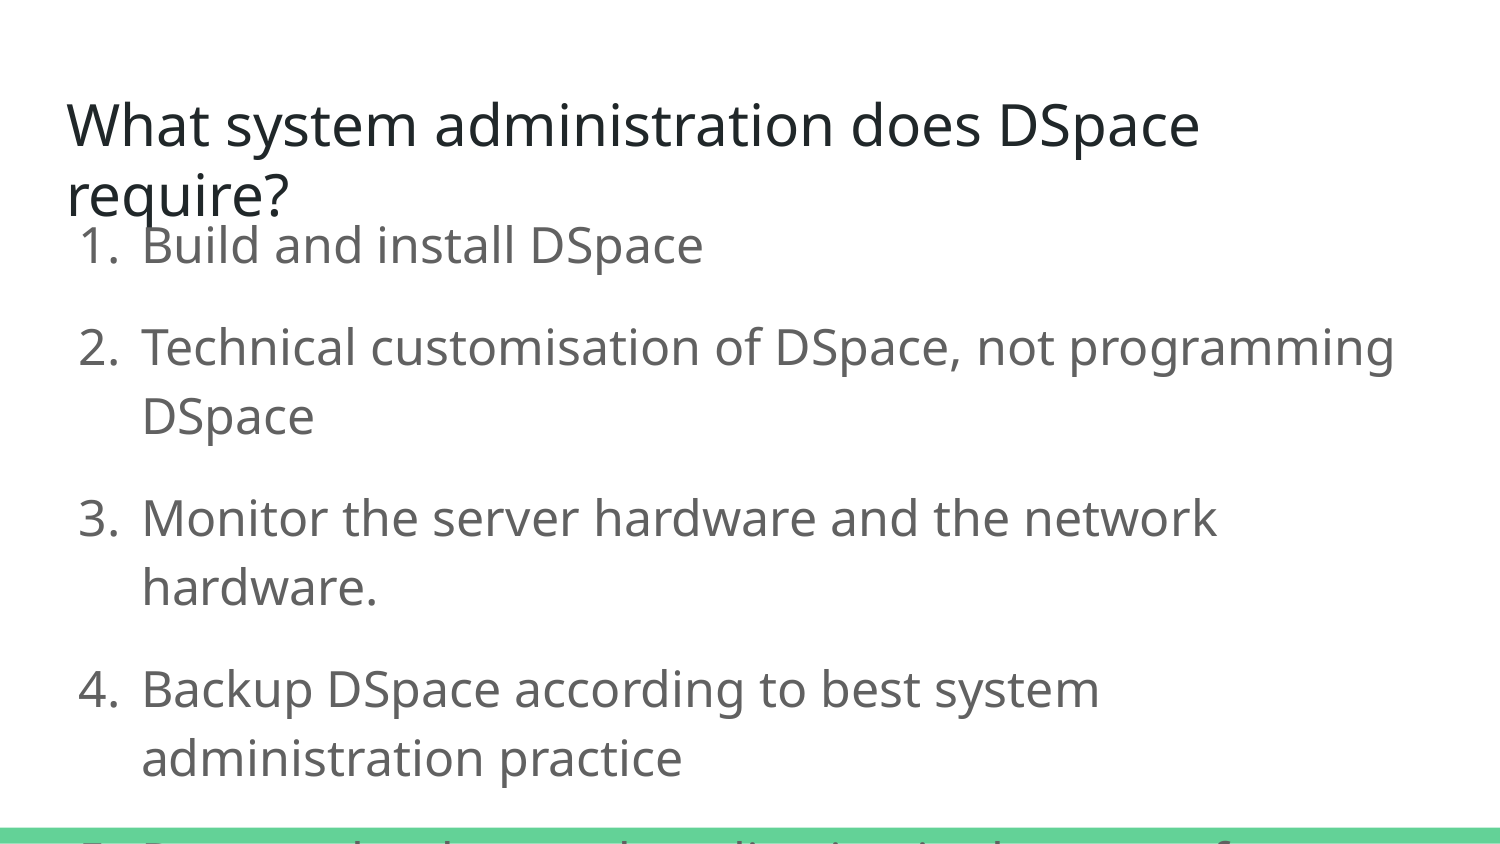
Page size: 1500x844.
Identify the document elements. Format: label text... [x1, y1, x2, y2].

list Build and install DSpace Technical customisation of DSpace, not programming DSpace Monitor the server hardware and the network hardware. Backup DSpace according to best system administration practice Restore the data and application in the case of a disaster [51, 189, 1449, 750]
title What system administration does DSpace require? [51, 72, 1449, 167]
